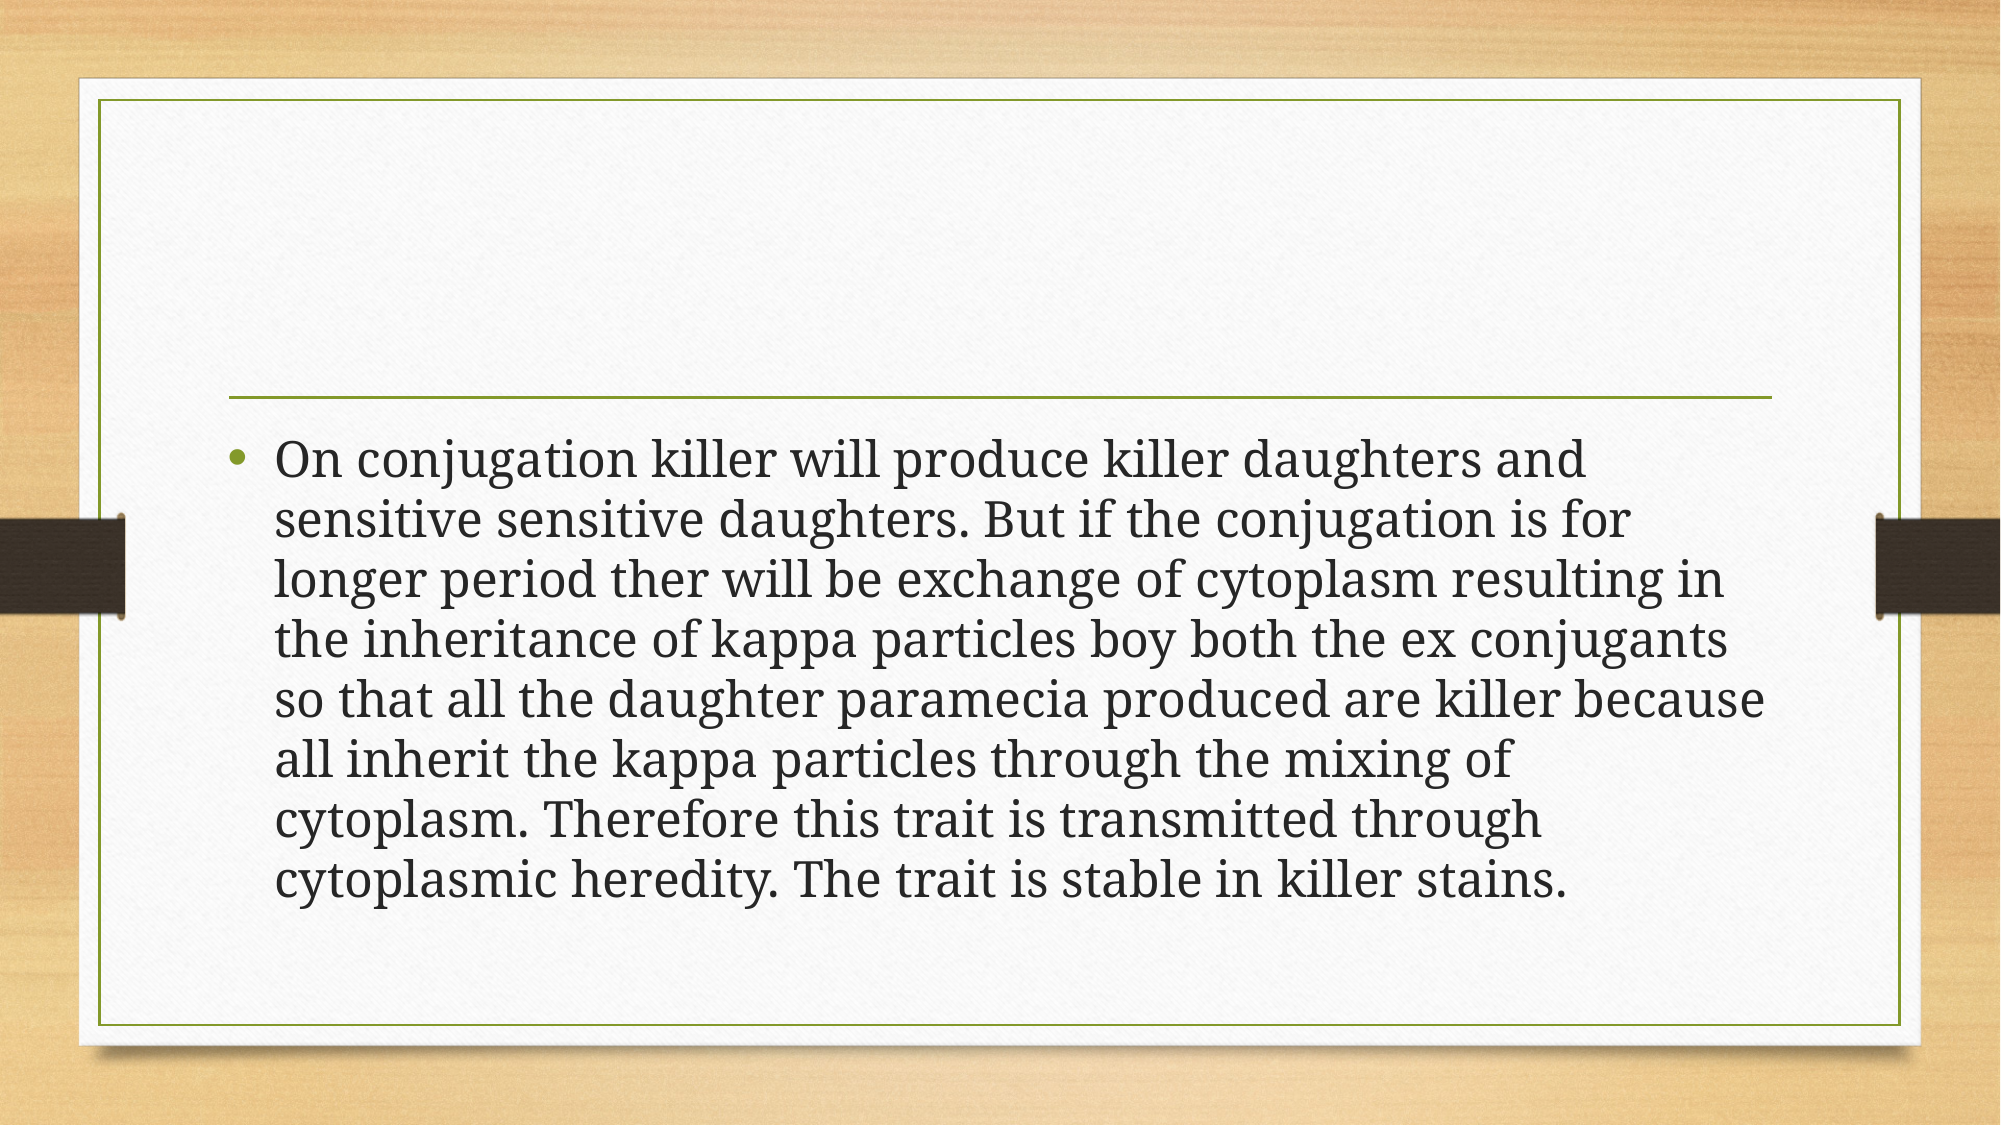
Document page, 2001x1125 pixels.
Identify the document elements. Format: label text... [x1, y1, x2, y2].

list On conjugation killer will produce killer daughters and sensitive sensitive daughters. But if the conjugation is for longer period ther will be exchange of cytoplasm resulting in the inheritance of kappa particles boy both the ex conjugants so that all the daughter paramecia produced are killer because all inherit the kappa particles through the mixing of cytoplasm. Therefore this trait is transmitted through cytoplasmic heredity. The trait is stable in killer stains. [212, 419, 1788, 964]
picture [0, 0, 2001, 1125]
